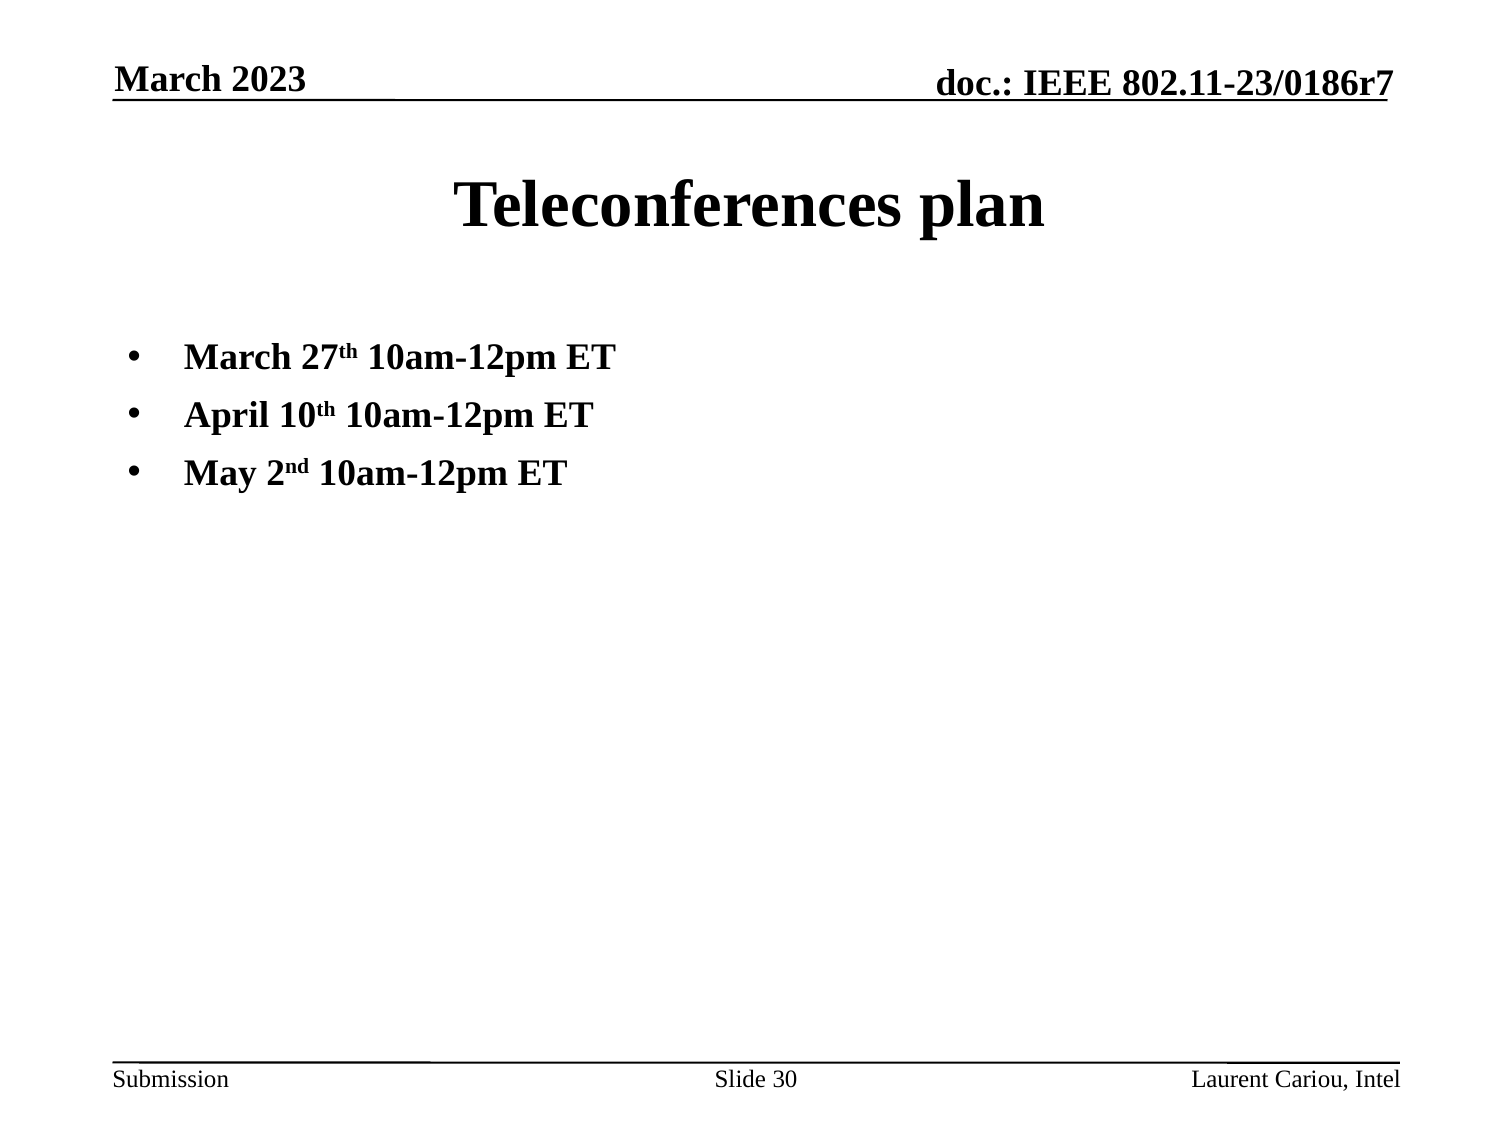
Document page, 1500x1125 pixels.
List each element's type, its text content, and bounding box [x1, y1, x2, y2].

footer Laurent Cariou, Intel [878, 1061, 1402, 1093]
title Teleconferences plan [112, 112, 1388, 288]
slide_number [114, 54, 423, 100]
list March 27th 10am-12pm ET April 10th 10am-12pm ET May 2nd 10am-12pm ET [112, 324, 1388, 1000]
slide_number Slide 30 [712, 1061, 800, 1123]
